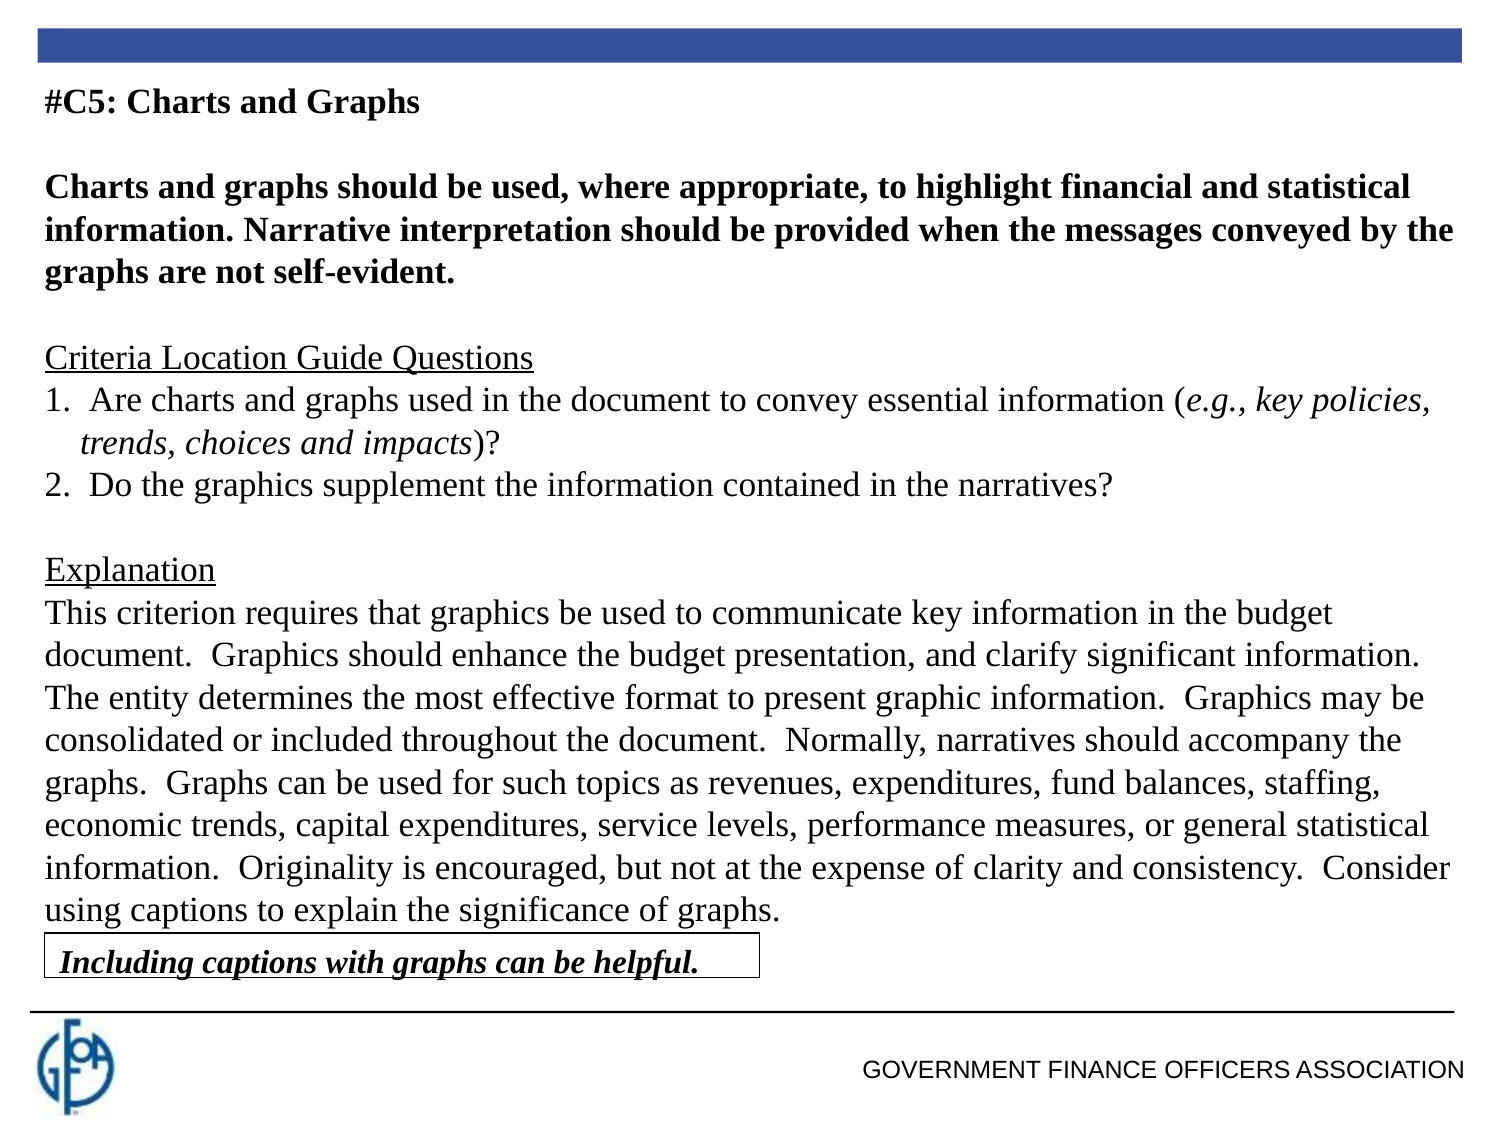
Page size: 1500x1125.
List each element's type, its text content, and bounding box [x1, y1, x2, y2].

picture [33, 1017, 118, 1117]
text_box #C5: Charts and Graphs Charts and graphs should be used, where appropriate, to highlight financial and statistical information. Narrative interpretation should be provided when the messages conveyed by the graphs are not self-evident. Criteria Location Guide Questions Are charts and graphs used in the document to convey essential information (e.g., key policies, trends, choices and impacts)? Do the graphics supplement the information contained in the narratives? Explanation This criterion requires that graphics be used to communicate key information in the budget document. Graphics should enhance the budget presentation, and clarify significant information. The entity determines the most effective format to present graphic information. Graphics may be consolidated or included throughout the document. Normally, narratives should accompany the graphs. Graphs can be used for such topics as revenues, expenditures, fund balances, staffing, economic trends, capital expenditures, service levels, performance measures, or general statistical information. Originality is encouraged, but not at the expense of clarity and consistency. Consider using captions to explain the significance of graphs. [44, 78, 1457, 929]
text_box Including captions with graphs can be helpful. [44, 932, 760, 978]
